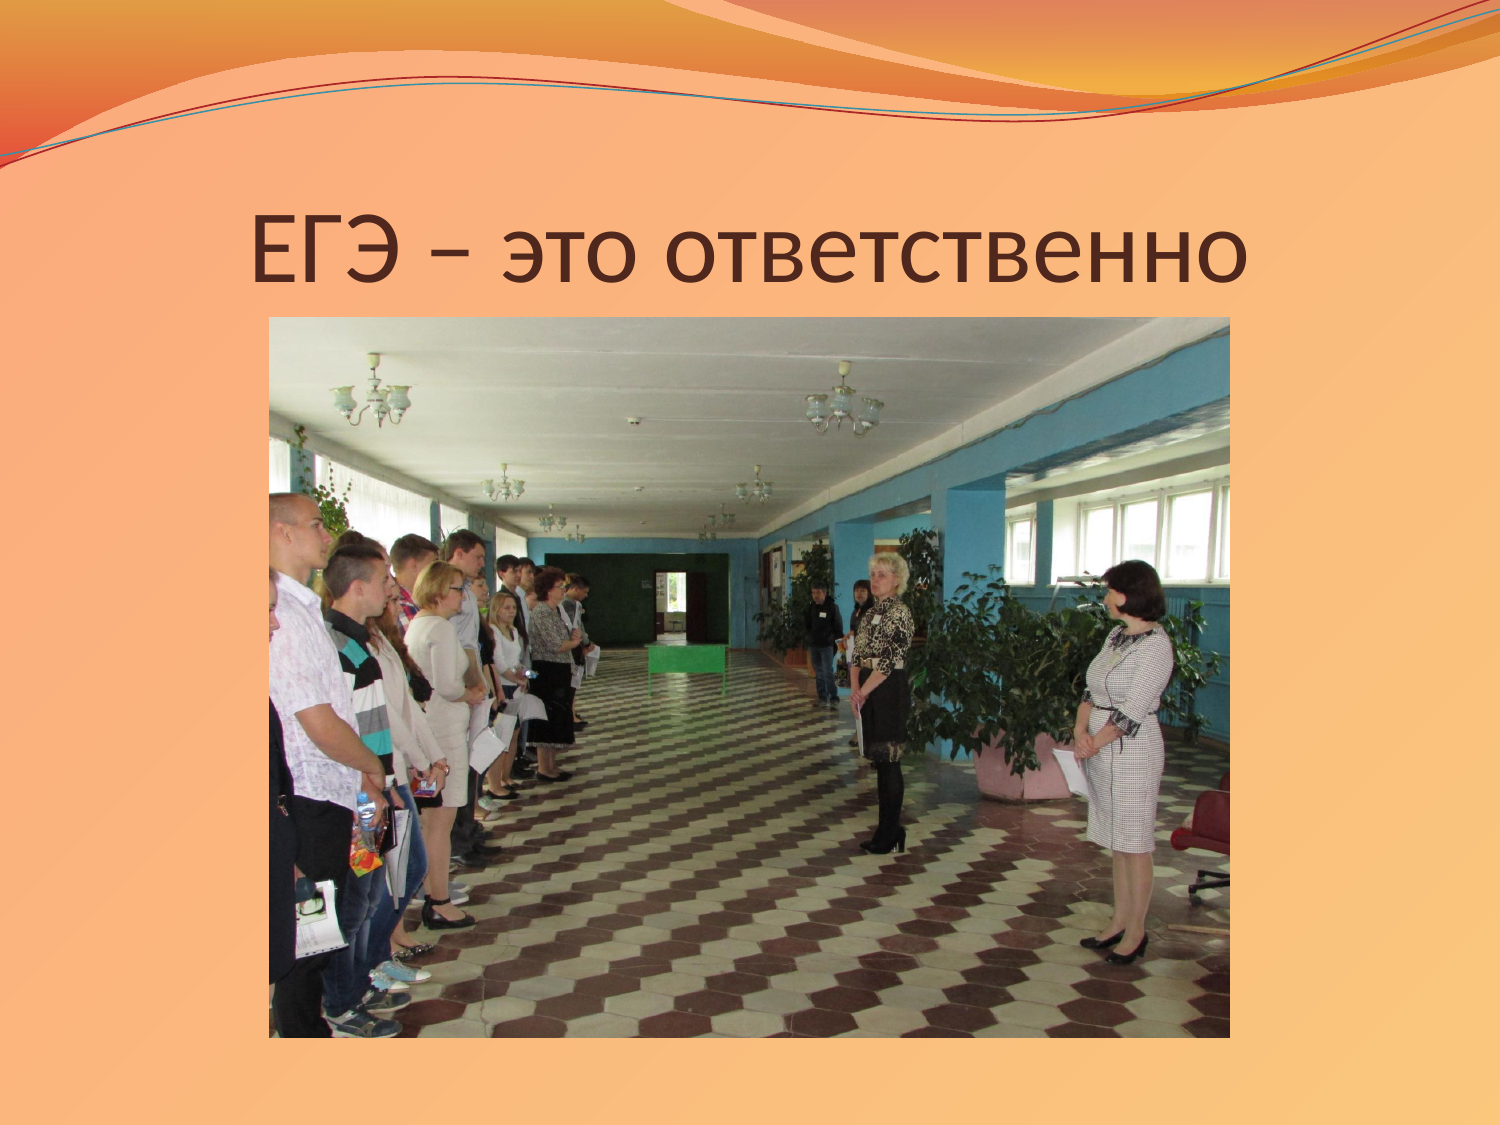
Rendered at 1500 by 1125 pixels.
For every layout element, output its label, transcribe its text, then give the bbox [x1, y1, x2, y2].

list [269, 317, 1231, 1038]
title ЕГЭ – это ответственно [75, 115, 1425, 303]
